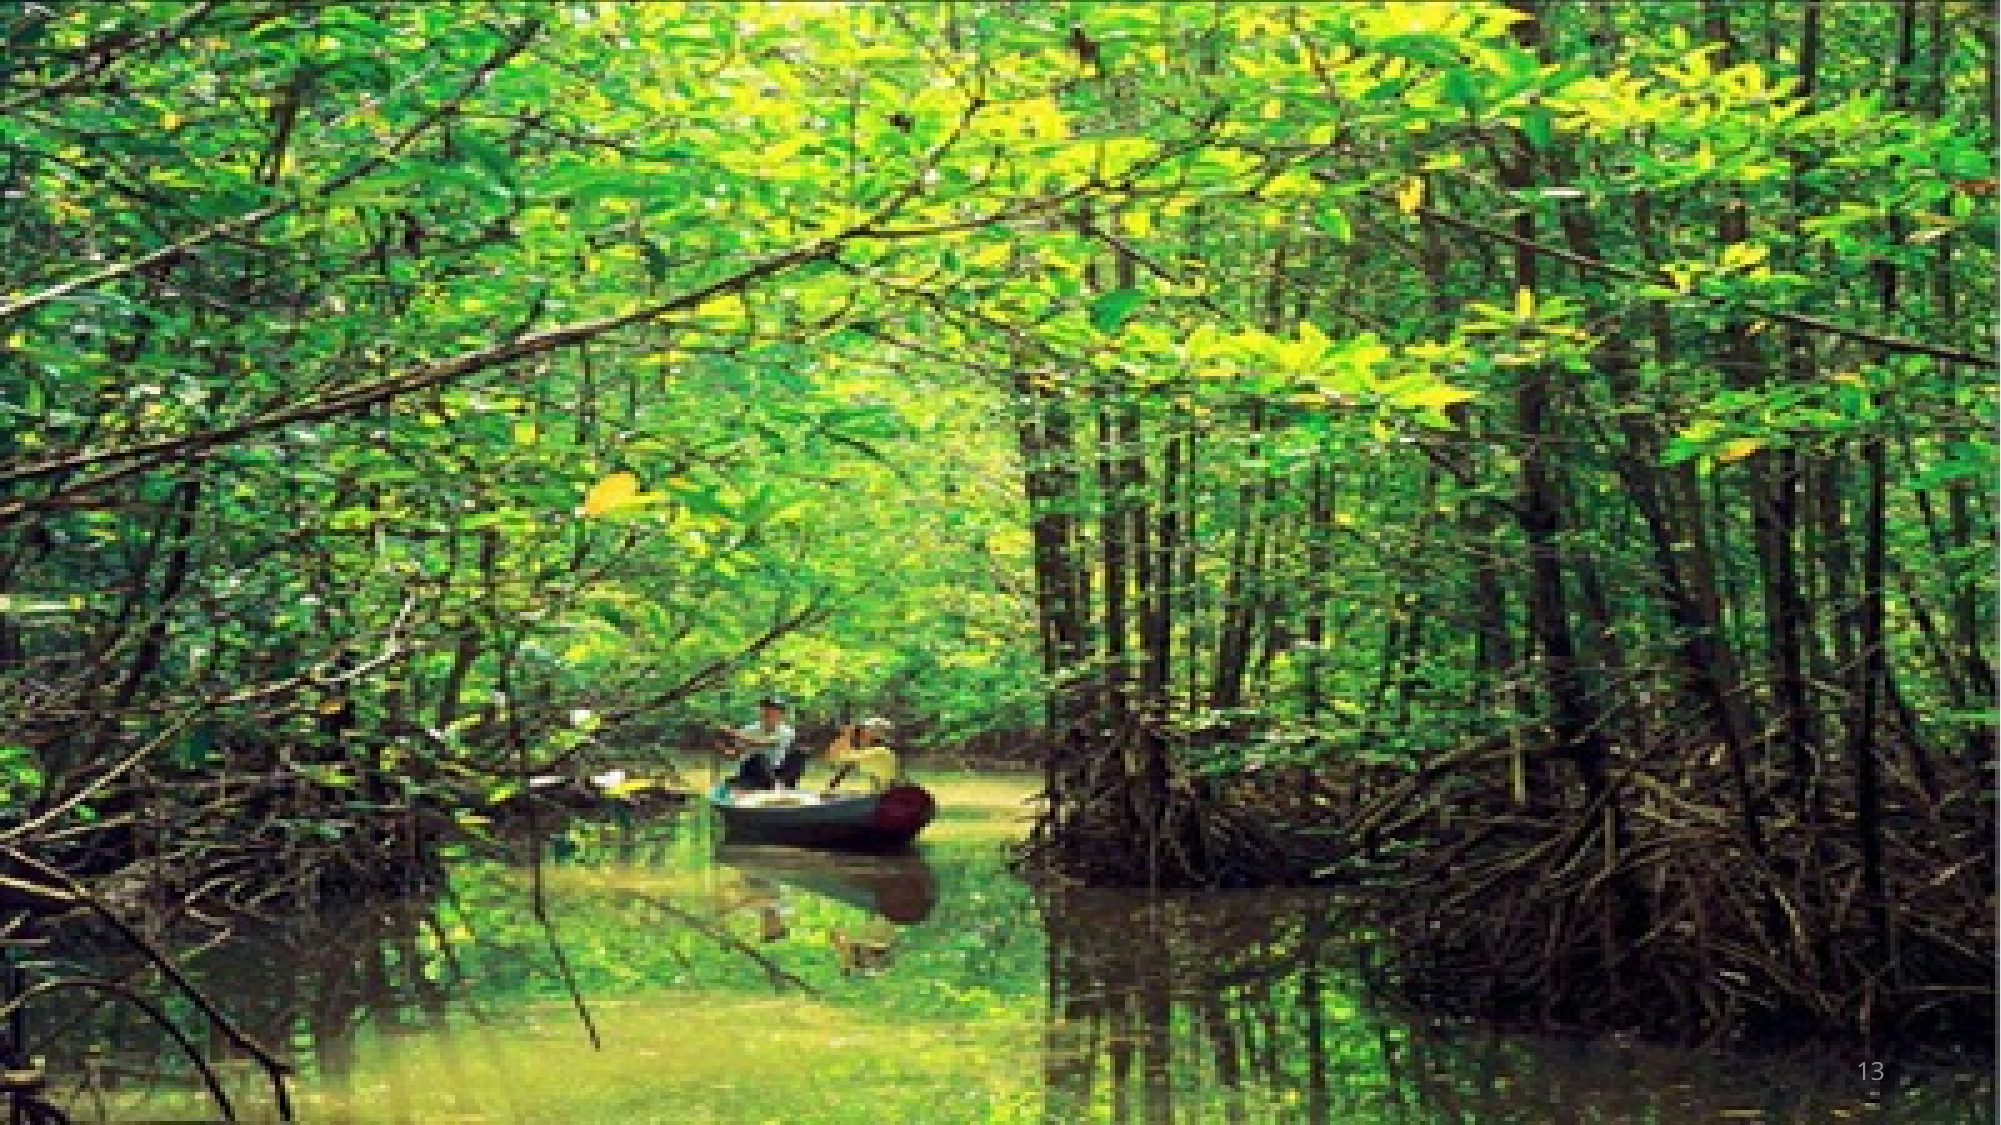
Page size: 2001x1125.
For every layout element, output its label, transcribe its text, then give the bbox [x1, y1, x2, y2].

slide_number 13 [1433, 1042, 1900, 1103]
picture [0, 0, 2001, 1125]
